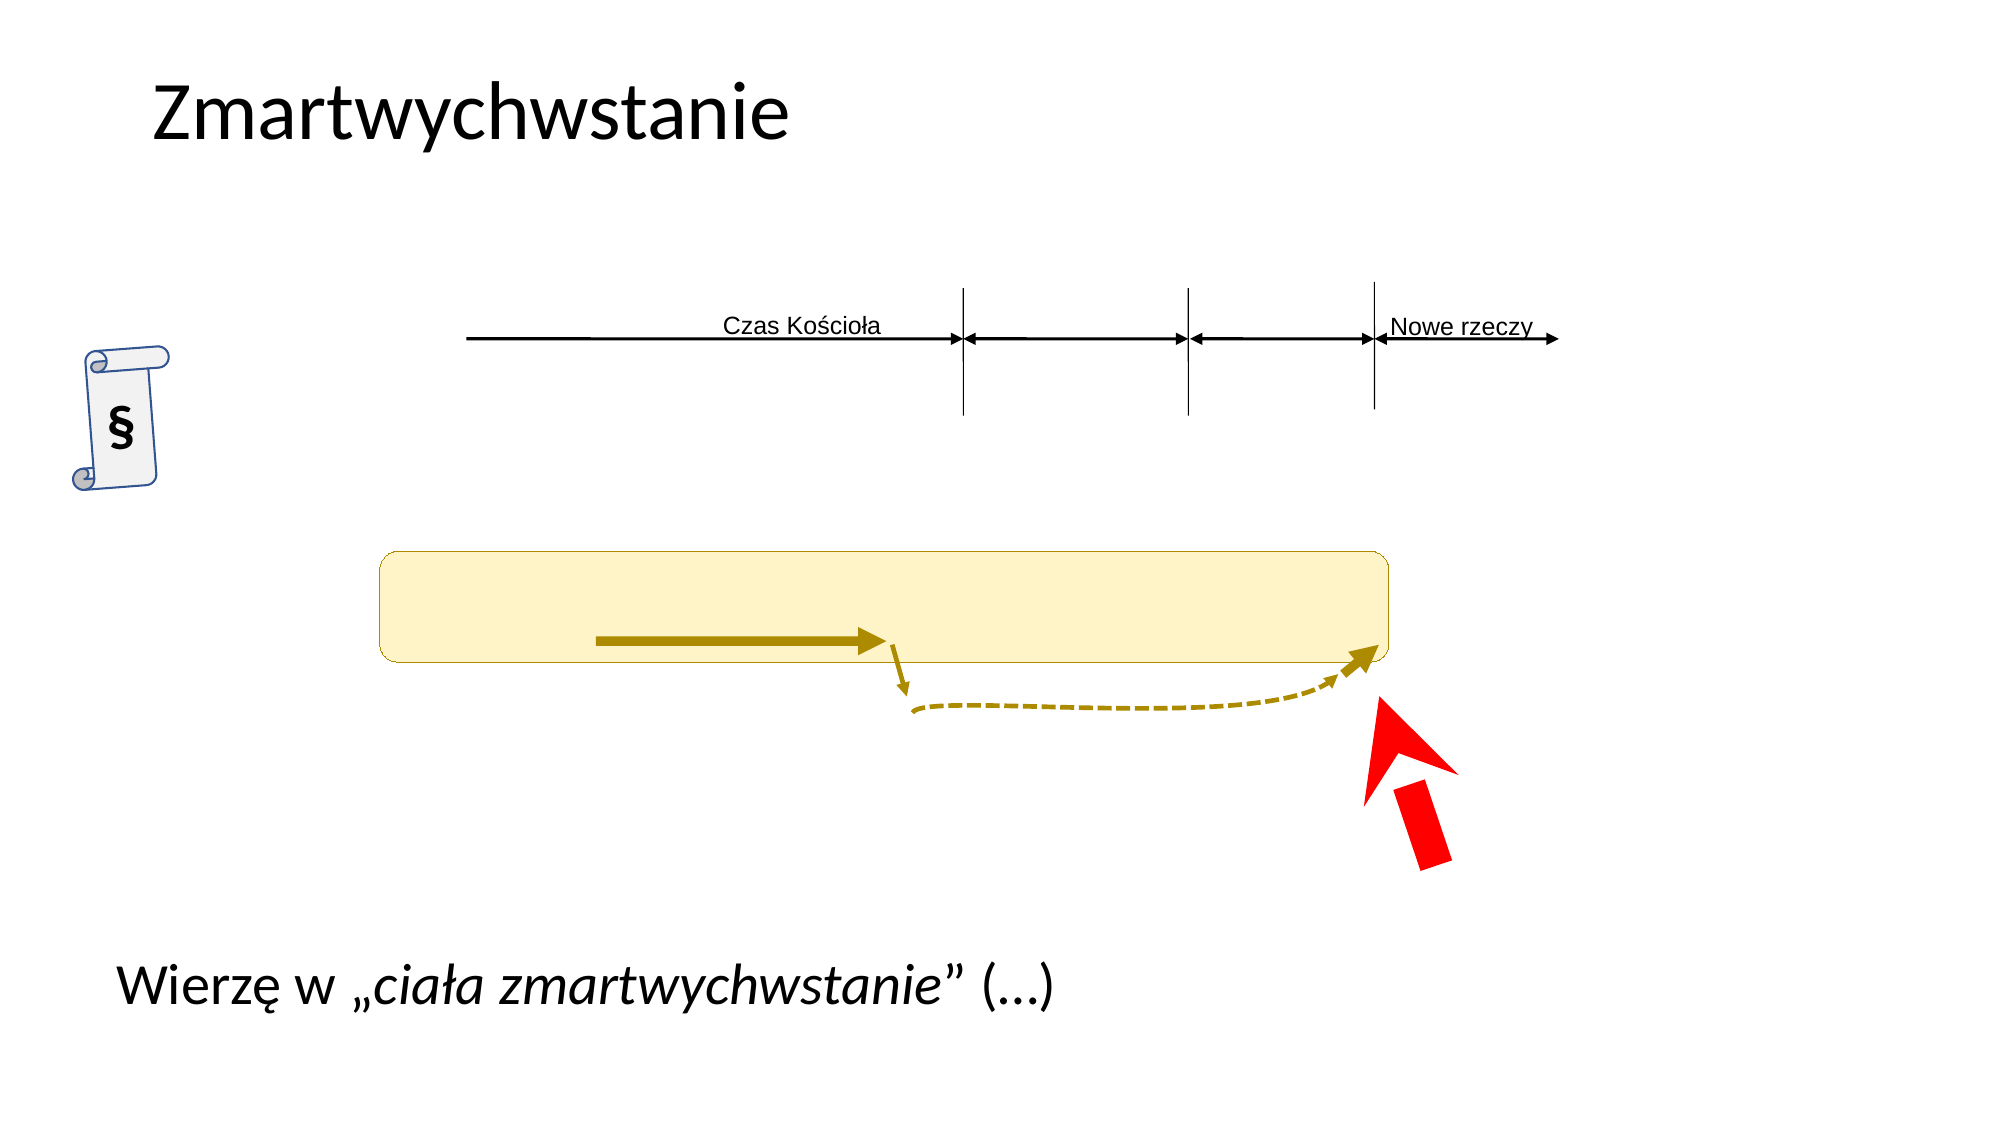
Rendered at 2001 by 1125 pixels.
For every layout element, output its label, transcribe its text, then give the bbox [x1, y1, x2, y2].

text_box [379, 551, 1389, 663]
text_box [595, 634, 887, 648]
text_box [892, 644, 910, 697]
text_box [1343, 644, 1379, 675]
text_box Wierzę w „ciała zmartwychwstanie” (…) [101, 938, 1609, 1024]
text_box [912, 674, 1339, 713]
text_box [911, 332, 963, 346]
text_box Nowe rzeczy [1374, 305, 1550, 338]
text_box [1379, 696, 1437, 866]
text_box Czas Kościoła [694, 304, 911, 344]
text_box Nowe rzeczy [1387, 339, 1546, 345]
text_box [1190, 332, 1374, 346]
text_box § [72, 345, 170, 491]
text_box [963, 332, 1188, 346]
text_box [1374, 332, 1559, 346]
title Zmartwychwstanie [137, 59, 1863, 177]
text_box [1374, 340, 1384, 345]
